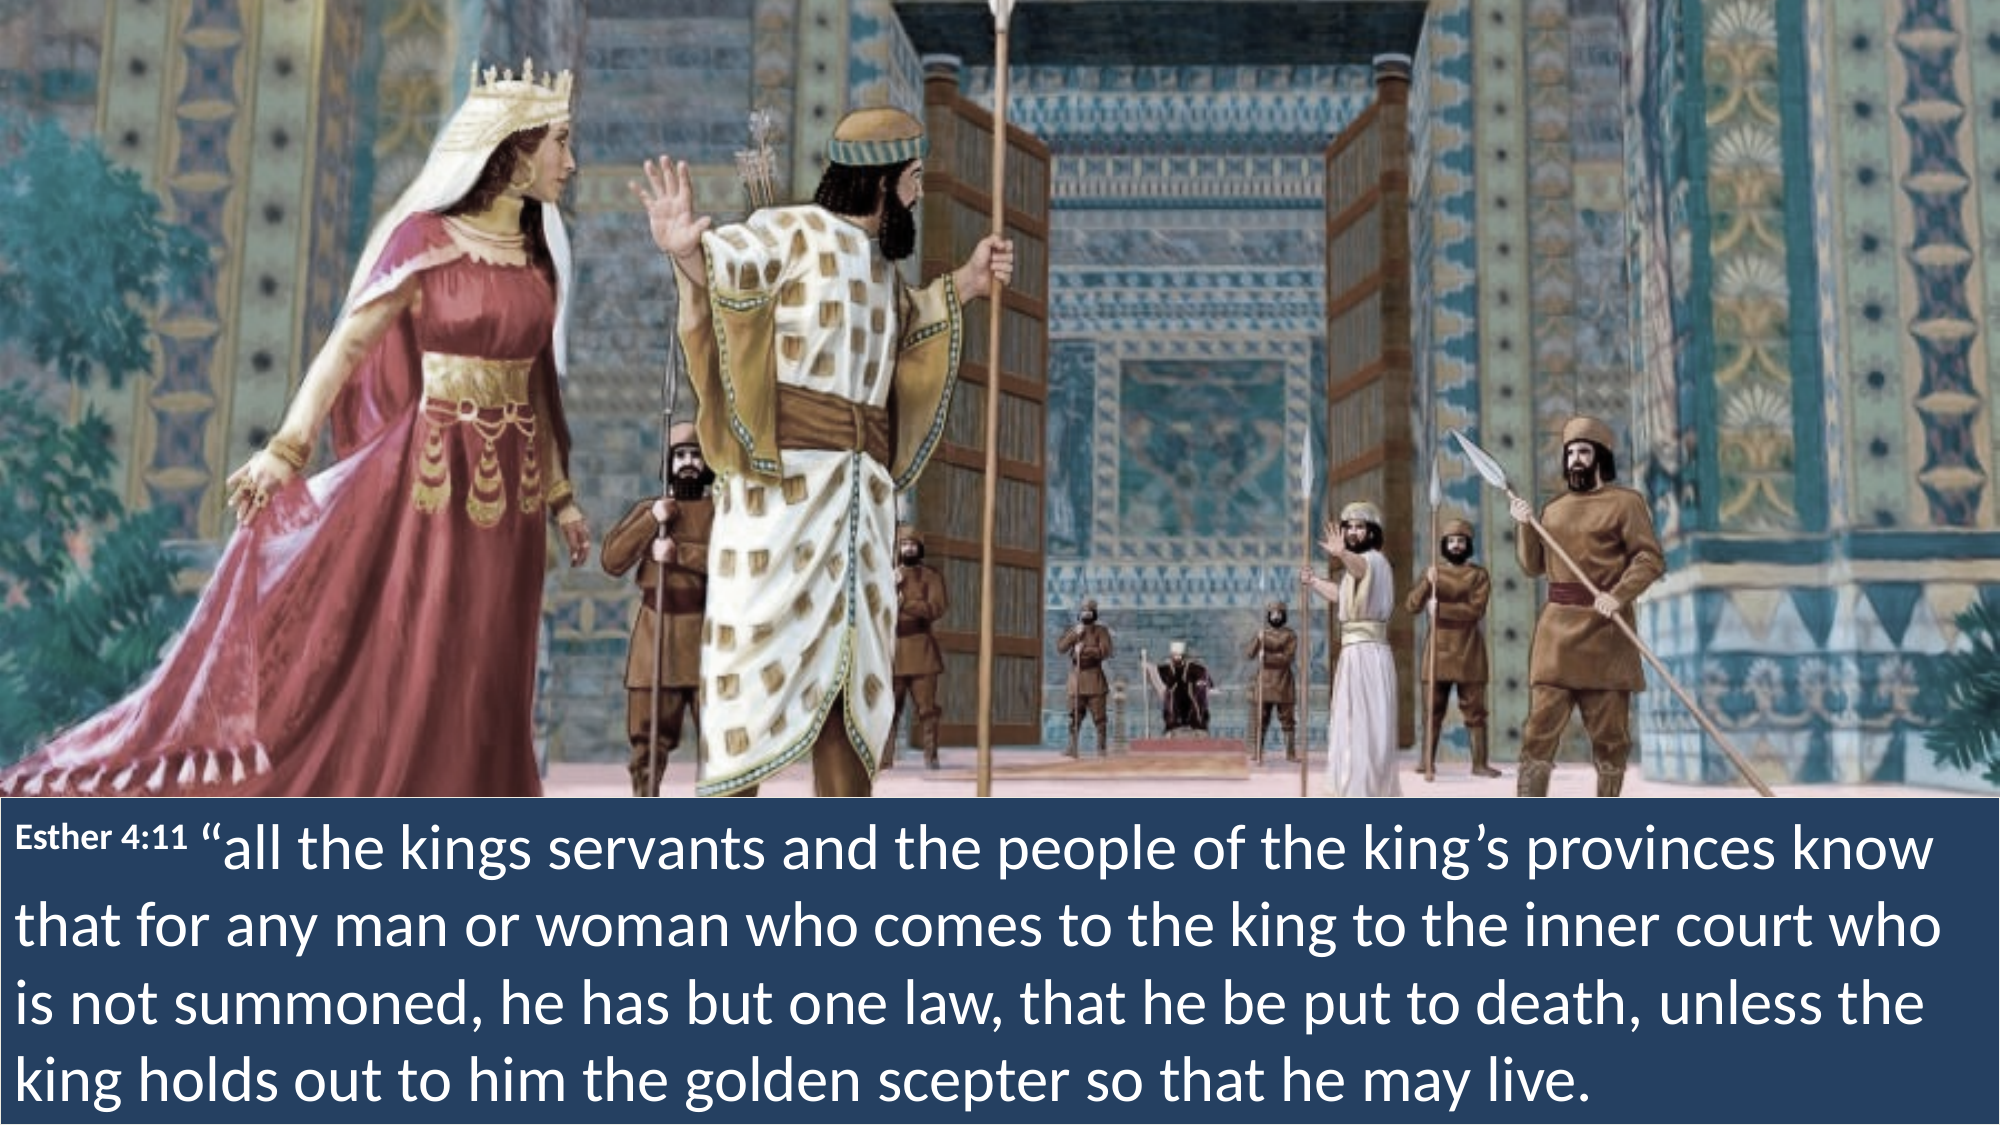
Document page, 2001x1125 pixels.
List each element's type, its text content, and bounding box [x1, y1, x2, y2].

text_box Esther 4:11 “all the kings servants and the people of the king’s provinces know that for any man or woman who comes to the king to the inner court who is not summoned, he has but one law, that he be put to death, unless the king holds out to him the golden scepter so that he may live. [0, 962, 2000, 1125]
picture [0, 0, 2000, 951]
